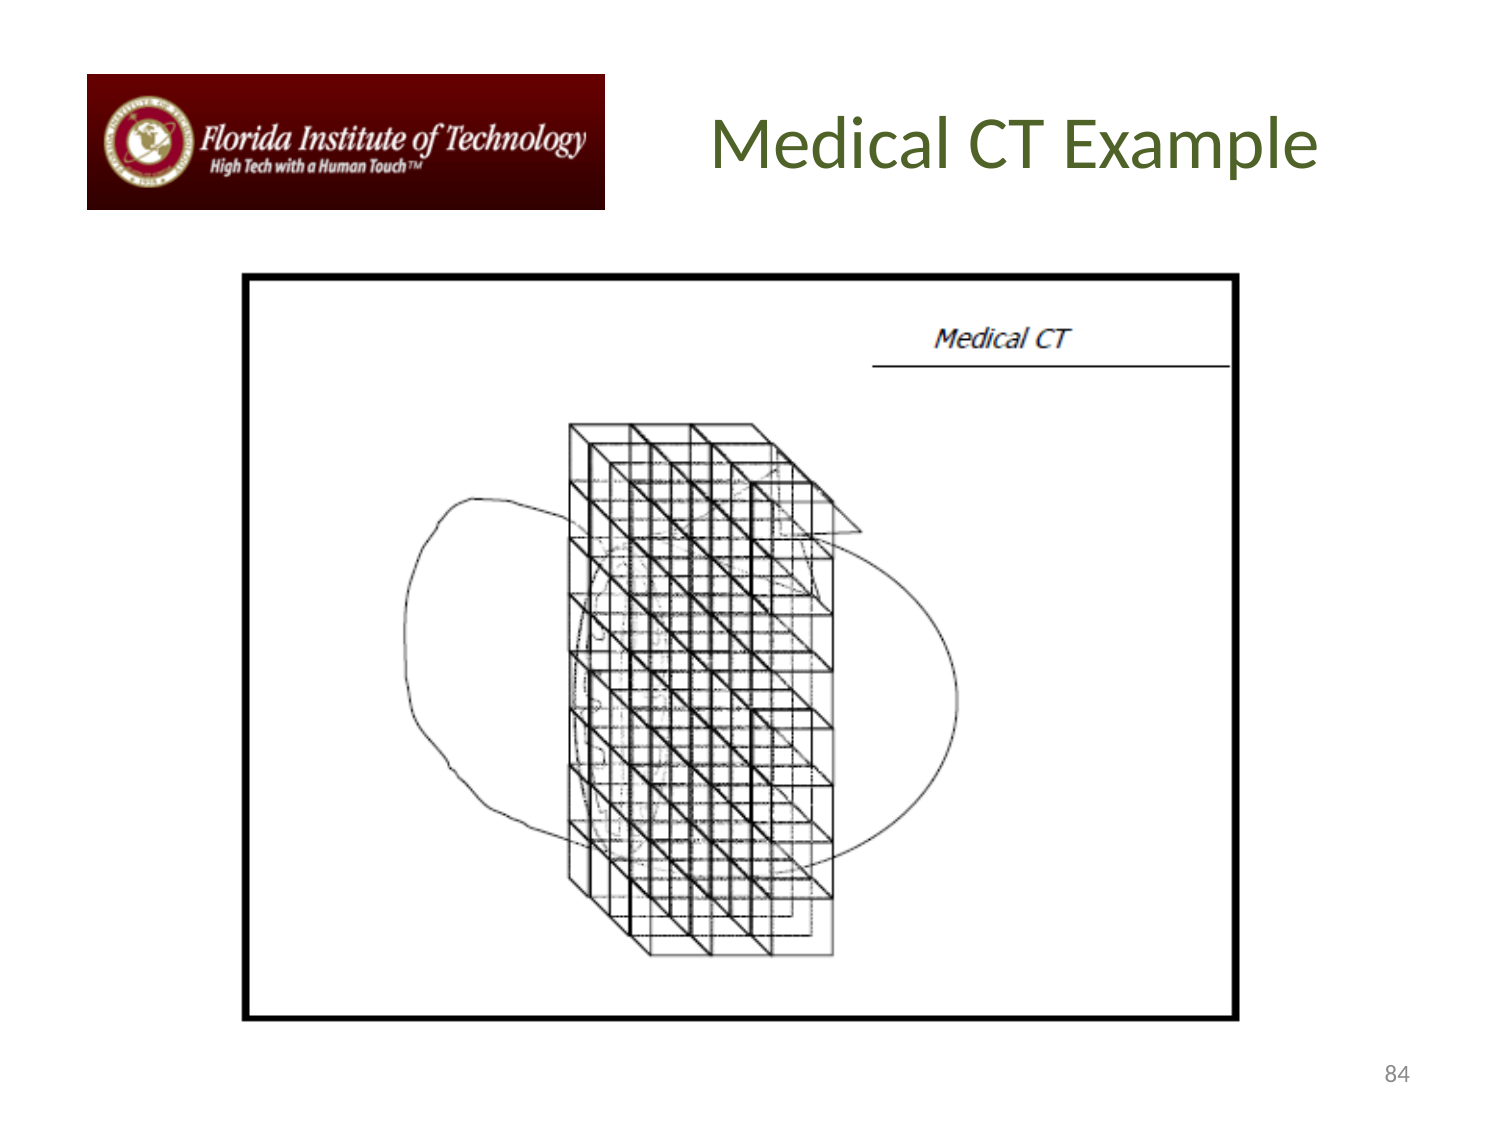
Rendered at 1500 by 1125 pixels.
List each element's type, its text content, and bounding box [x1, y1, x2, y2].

slide_number 84 [1074, 1042, 1425, 1103]
picture [87, 74, 605, 210]
title Medical CT Example [604, 45, 1425, 233]
picture [199, 237, 1313, 1091]
